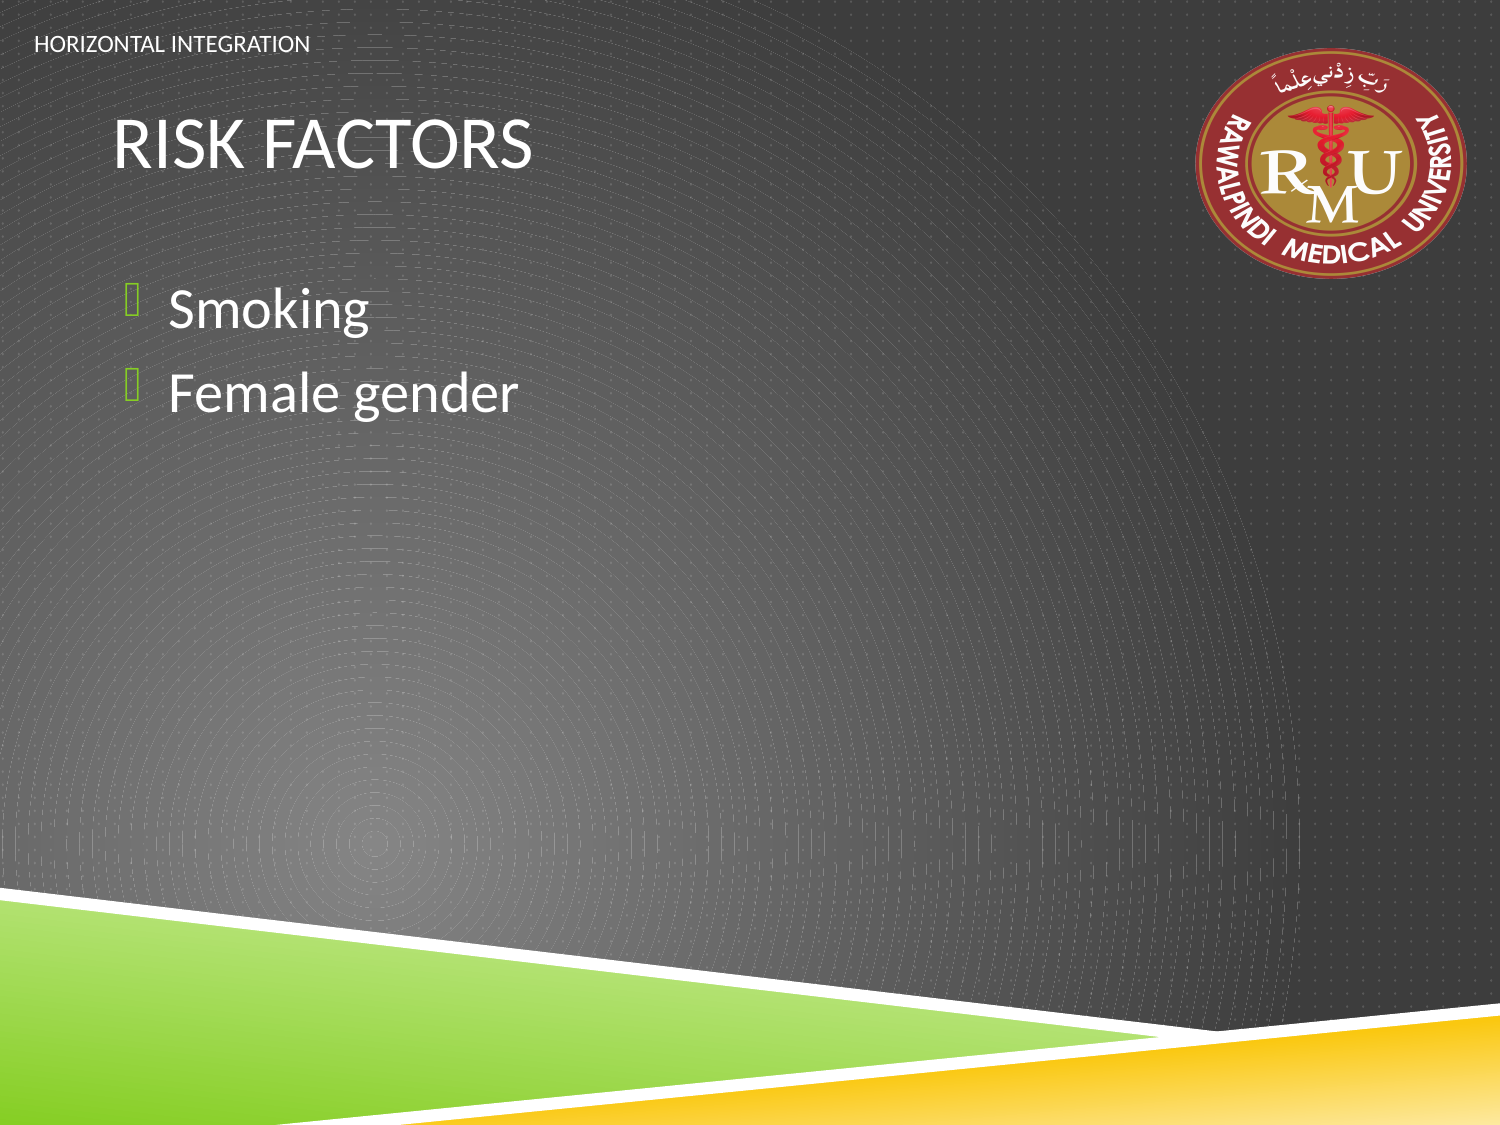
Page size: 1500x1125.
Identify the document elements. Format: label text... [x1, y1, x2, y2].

title Risk factors [112, 45, 1388, 233]
text_box HORIZONTAL INTEGRATION [19, 20, 1020, 65]
list Smoking Female gender [112, 262, 1388, 875]
picture [1179, 48, 1467, 279]
